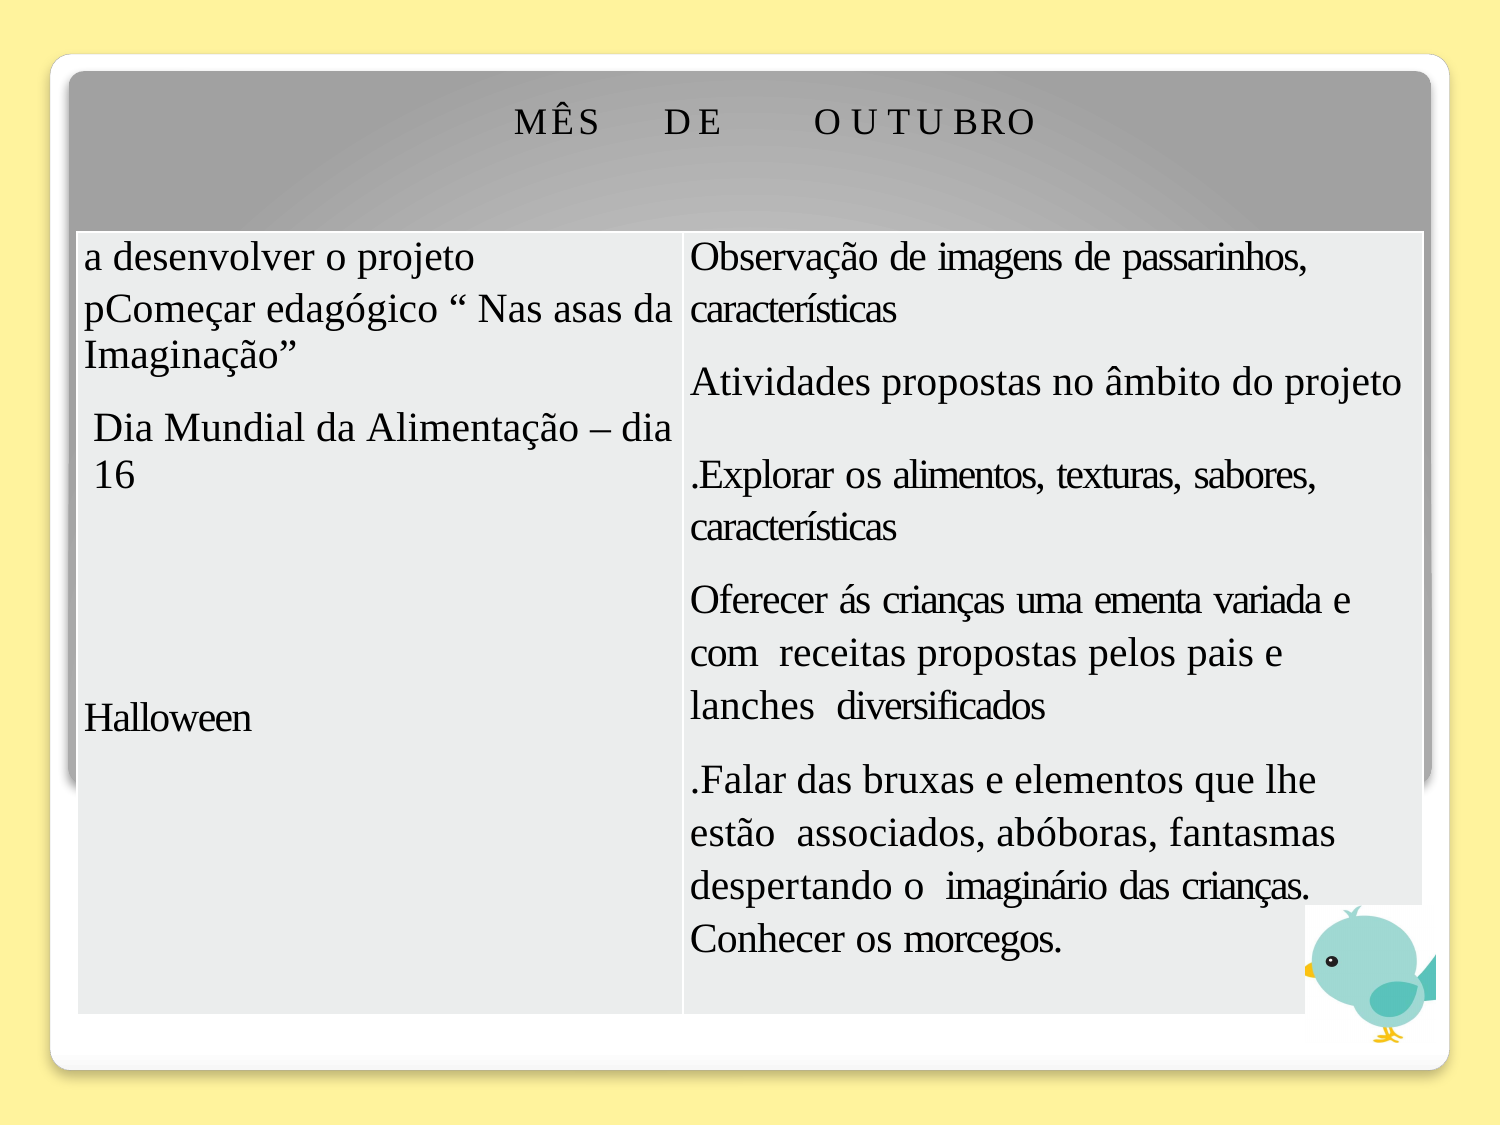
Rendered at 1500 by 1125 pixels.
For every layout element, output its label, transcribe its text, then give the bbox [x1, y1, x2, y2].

picture [1304, 904, 1436, 1043]
text_box MÊS DE OUTUBRO [498, 89, 1050, 150]
table_header Observação de imagens de passarinhos, características Atividades propostas no âmbito do projeto .Explorar os alimentos, texturas, sabores, características Oferecer ás crianças uma ementa variada e com receitas propostas pelos pais e lanches diversificados .Falar das bruxas e elementos que lhe estão associados, abóboras, fantasmas despertando o imaginário das crianças. Conhecer os morcegos. [684, 233, 1422, 1014]
table_header a desenvolver o projeto pComeçar edagógico “ Nas asas da Imaginação” Dia Mundial da Alimentação – dia 16 Halloween [78, 233, 682, 1014]
